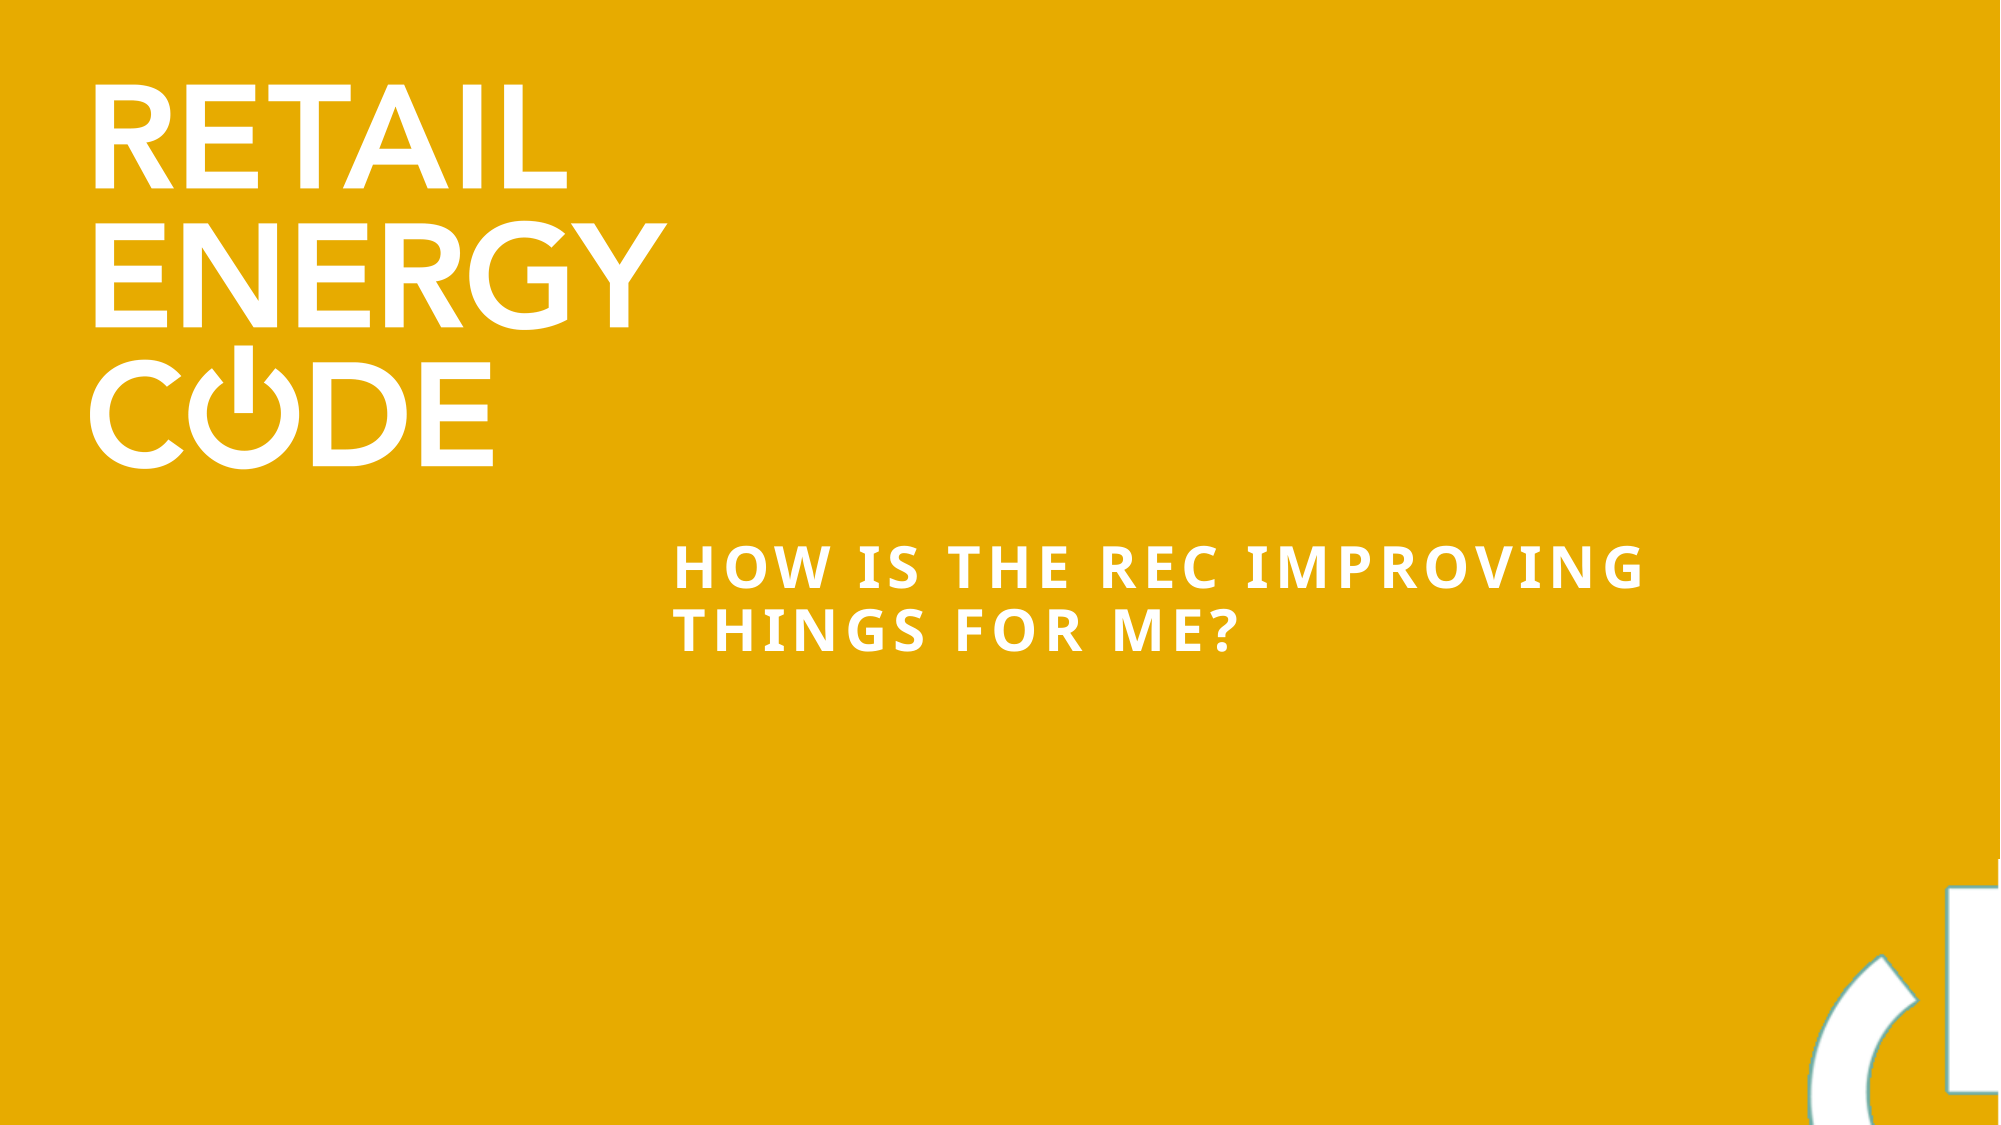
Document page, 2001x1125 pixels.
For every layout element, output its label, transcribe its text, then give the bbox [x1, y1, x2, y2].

picture [1799, 859, 2000, 1125]
picture [82, 79, 673, 473]
title How is the rec improving things for me? [657, 453, 1800, 672]
